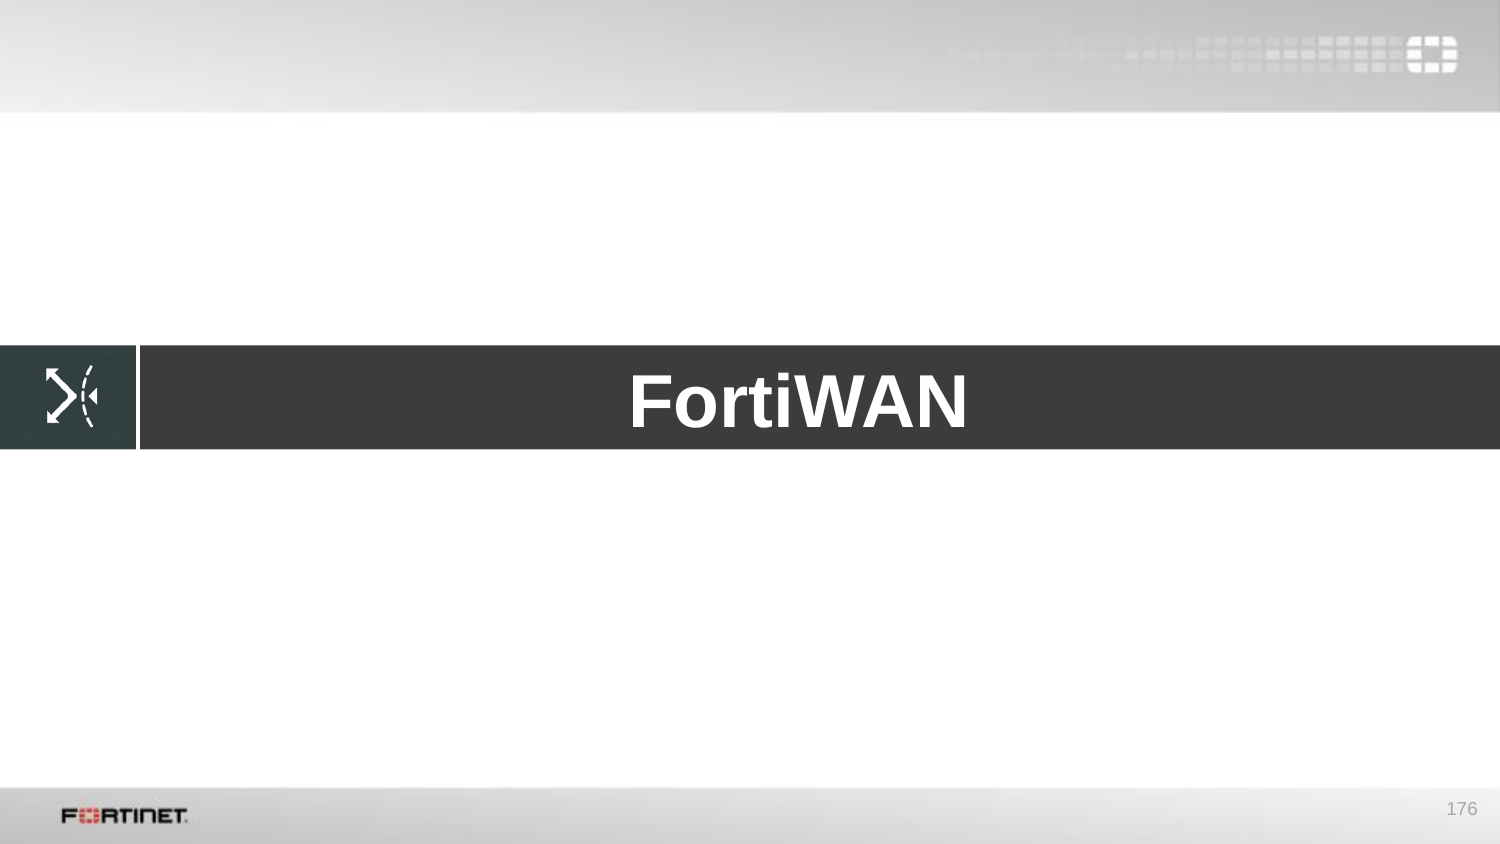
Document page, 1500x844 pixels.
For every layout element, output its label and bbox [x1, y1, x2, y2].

text_box [140, 345, 378, 450]
text_box [0, 345, 136, 450]
picture [0, 0, 1500, 844]
list [378, 329, 1220, 465]
text_box [1220, 345, 1500, 450]
picture [26, 352, 114, 440]
